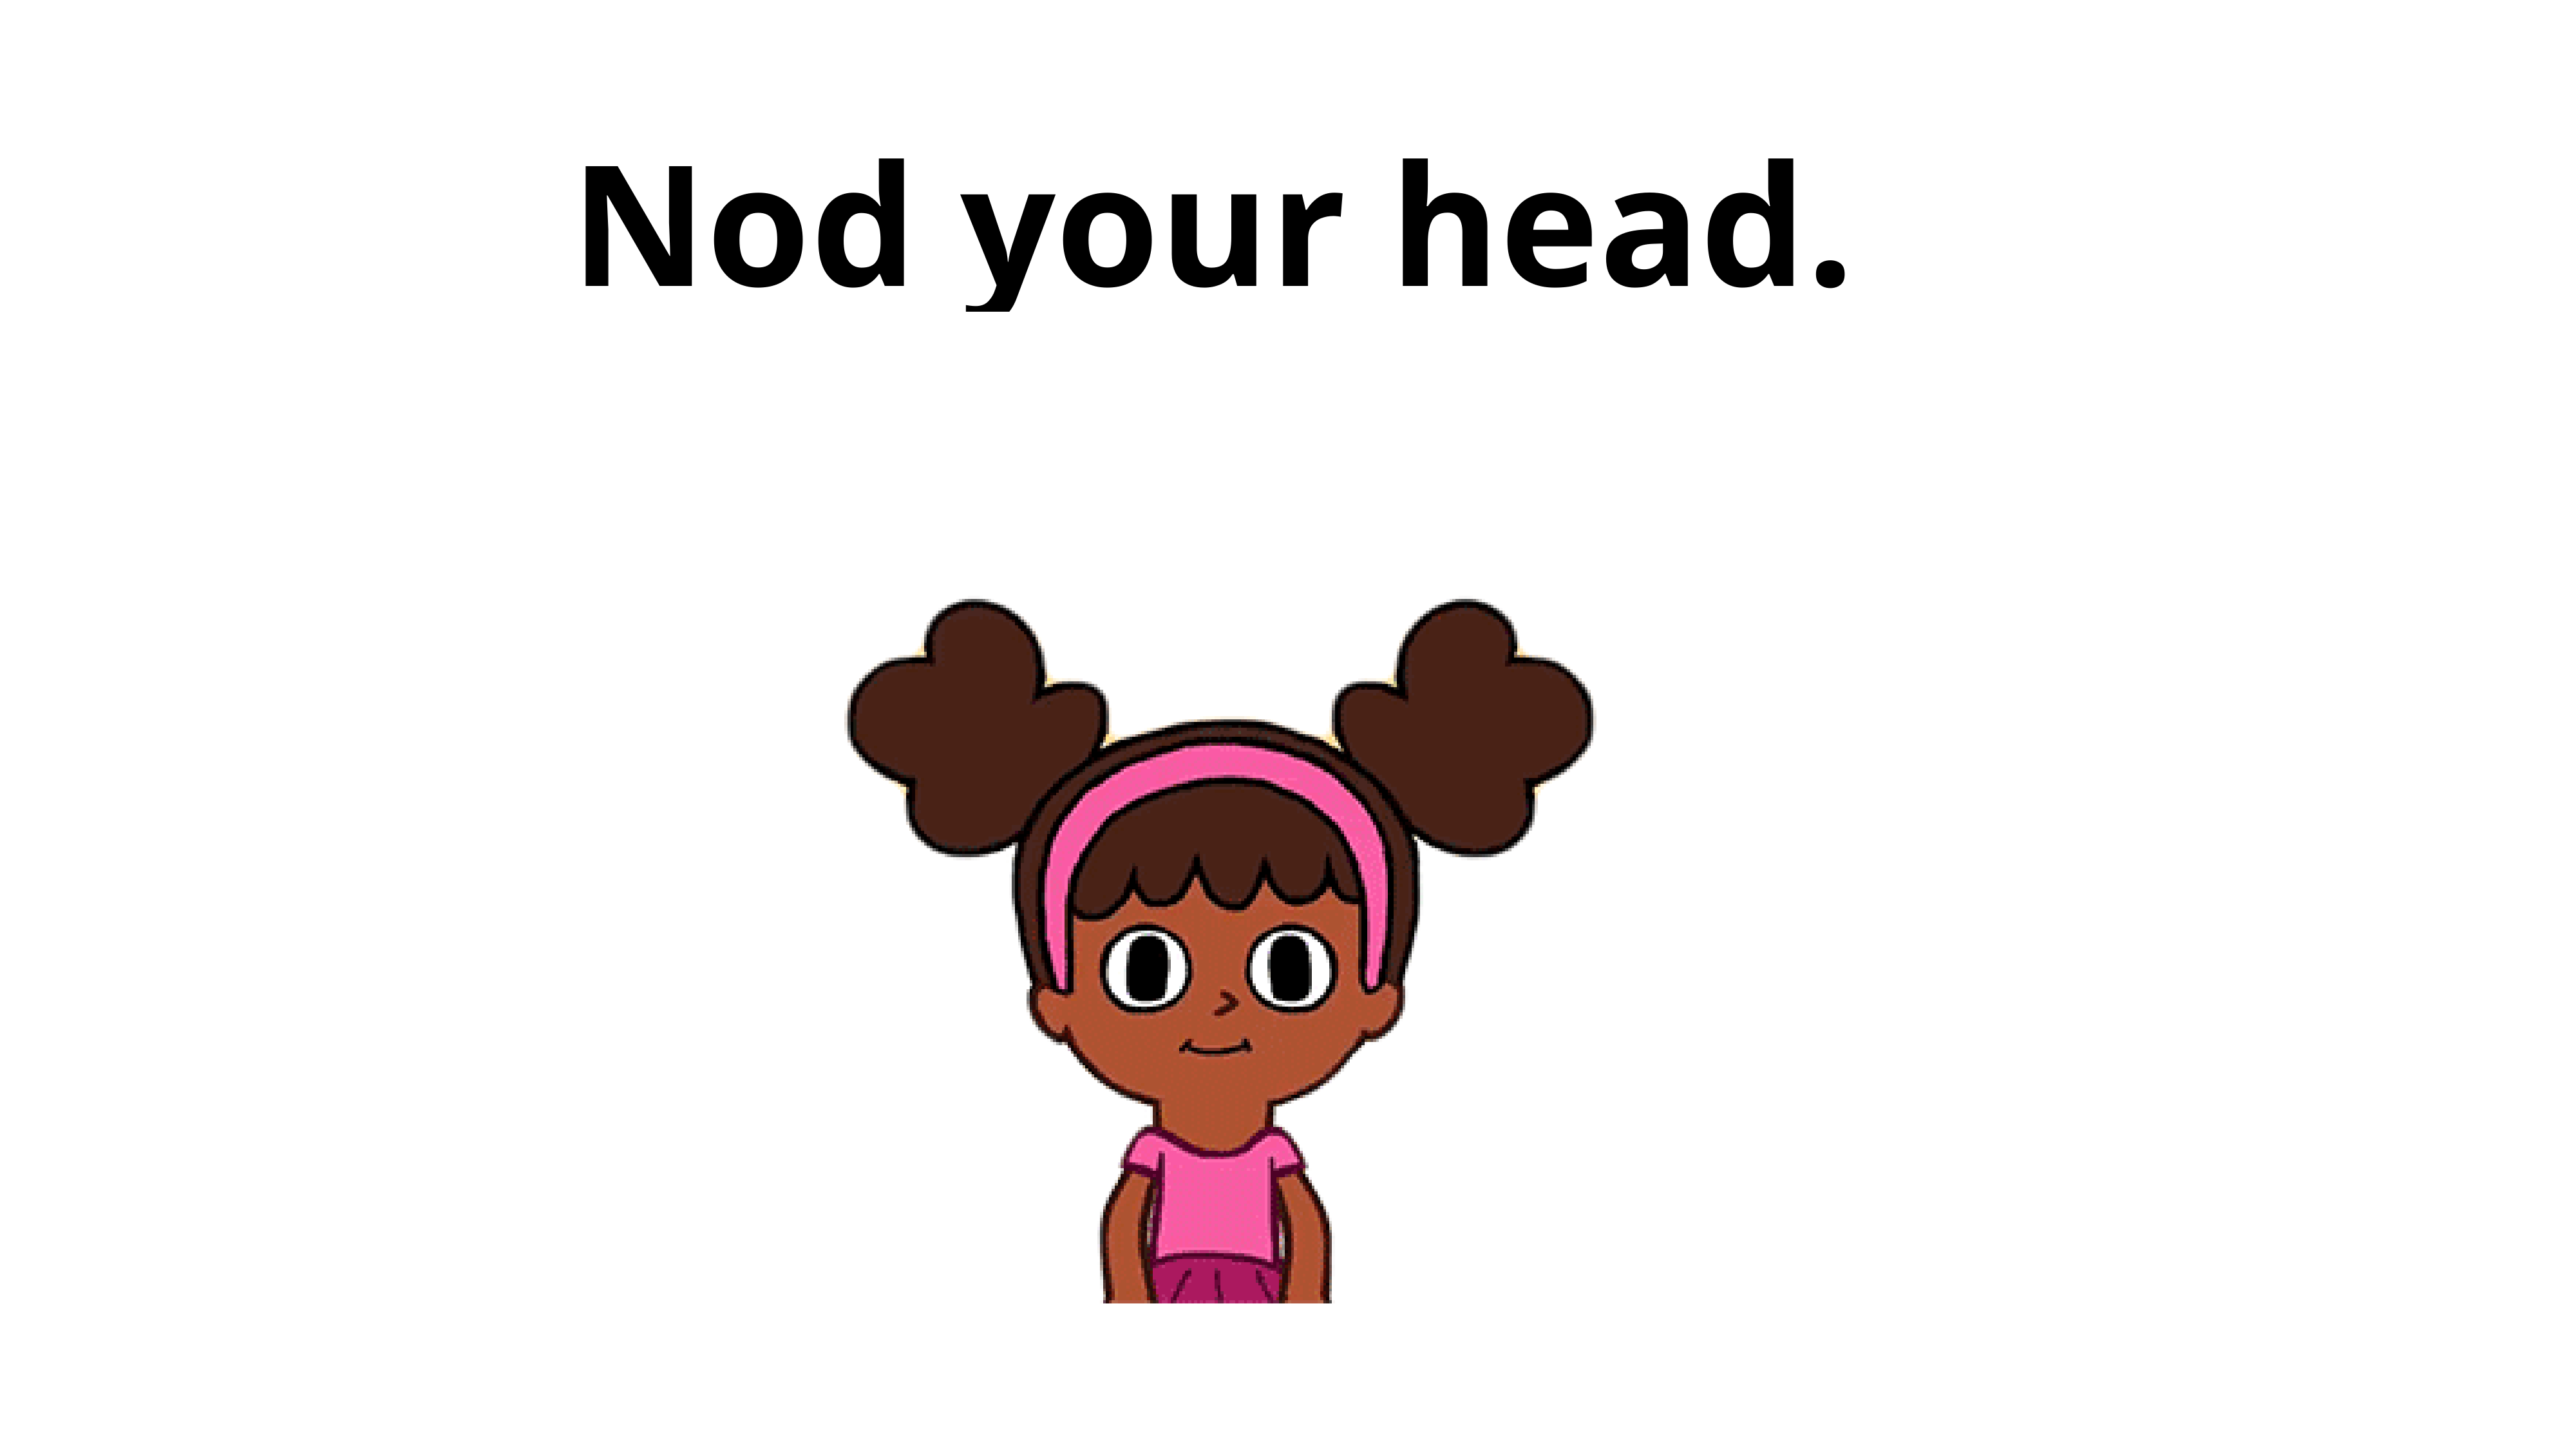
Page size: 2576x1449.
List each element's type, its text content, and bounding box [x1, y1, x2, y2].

text_box Nod your head. [565, 113, 1861, 325]
picture [772, 311, 1605, 1304]
